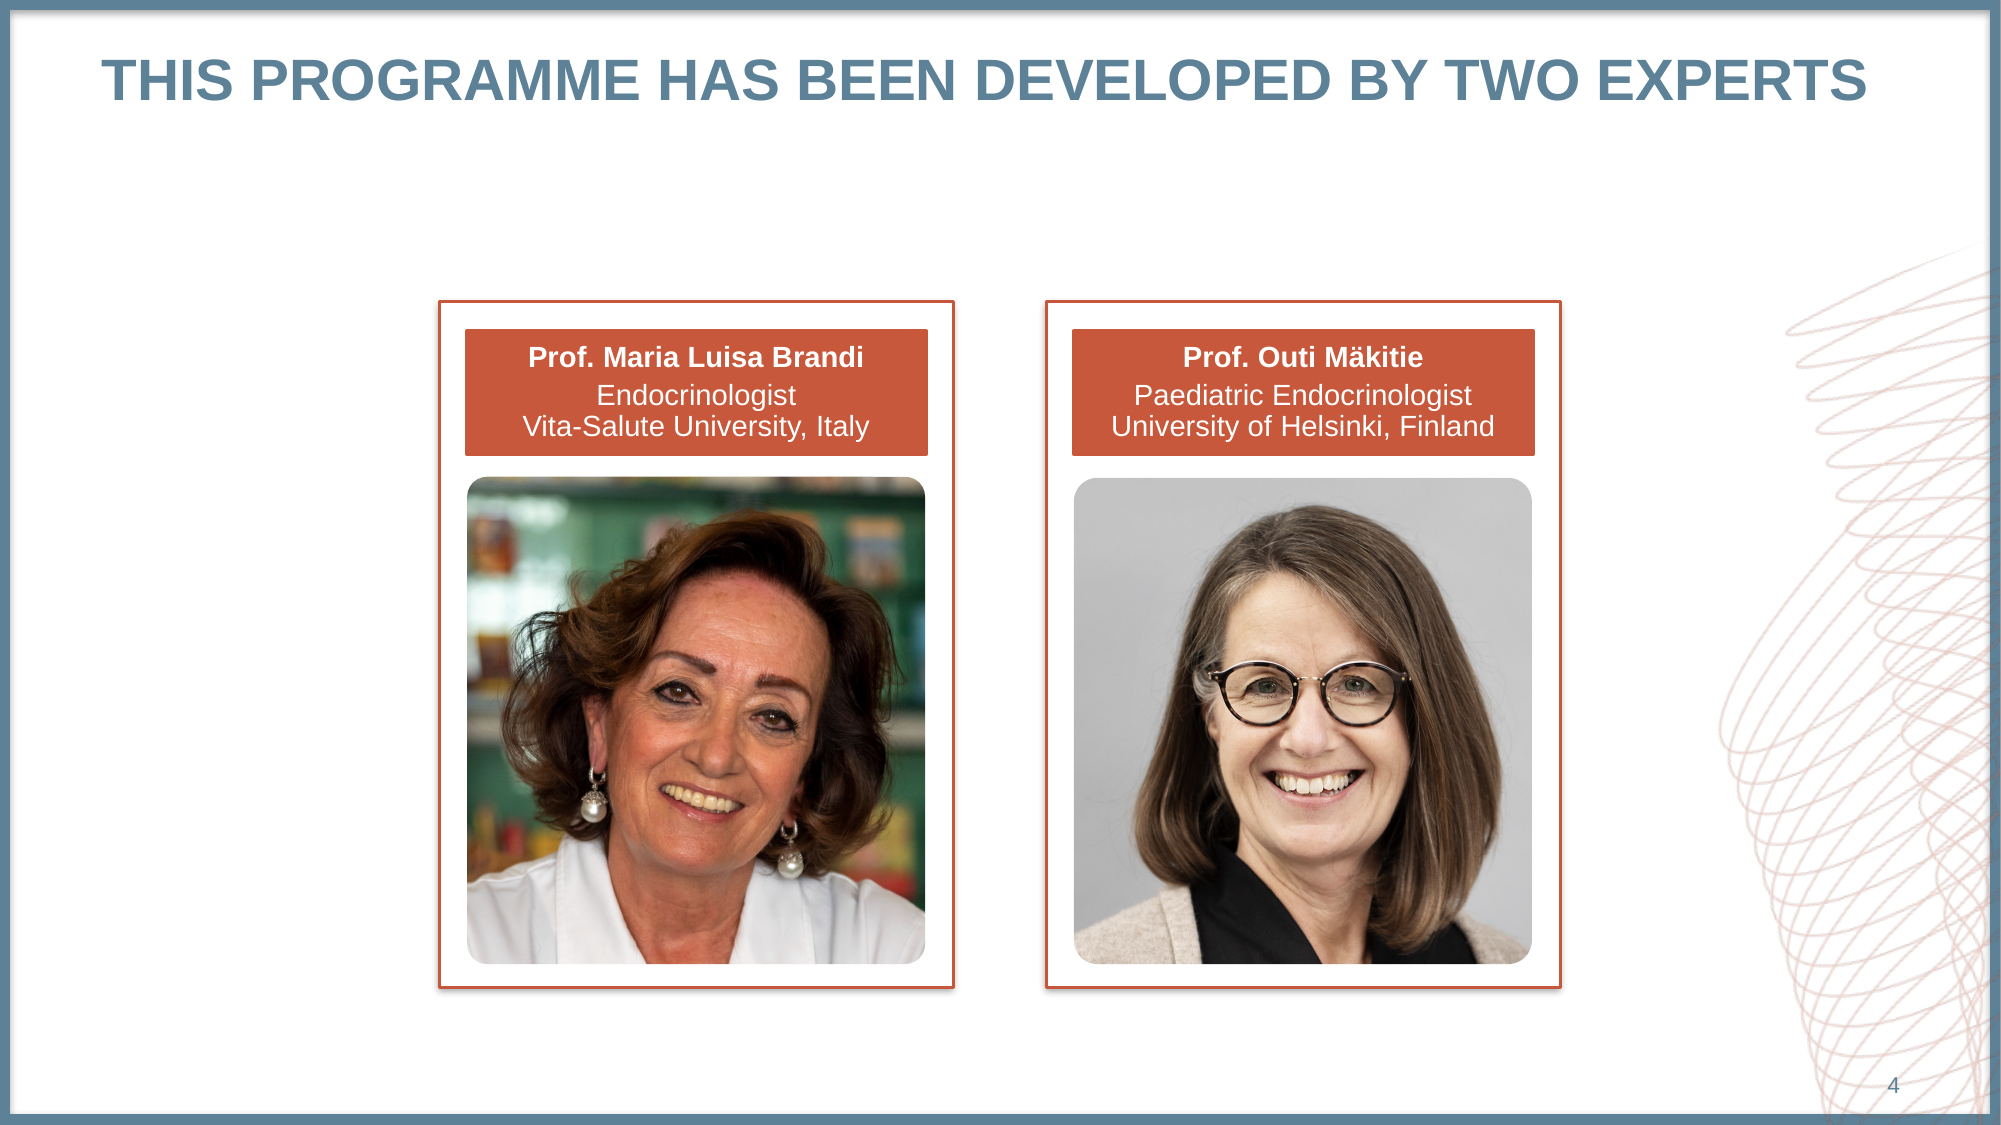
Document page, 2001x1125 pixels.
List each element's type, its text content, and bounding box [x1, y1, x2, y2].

slide_number 4 [1771, 1054, 1900, 1115]
picture [466, 476, 926, 965]
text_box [439, 301, 1561, 988]
title This programme has been developed by two experts [101, 42, 1900, 185]
picture [1073, 477, 1533, 965]
